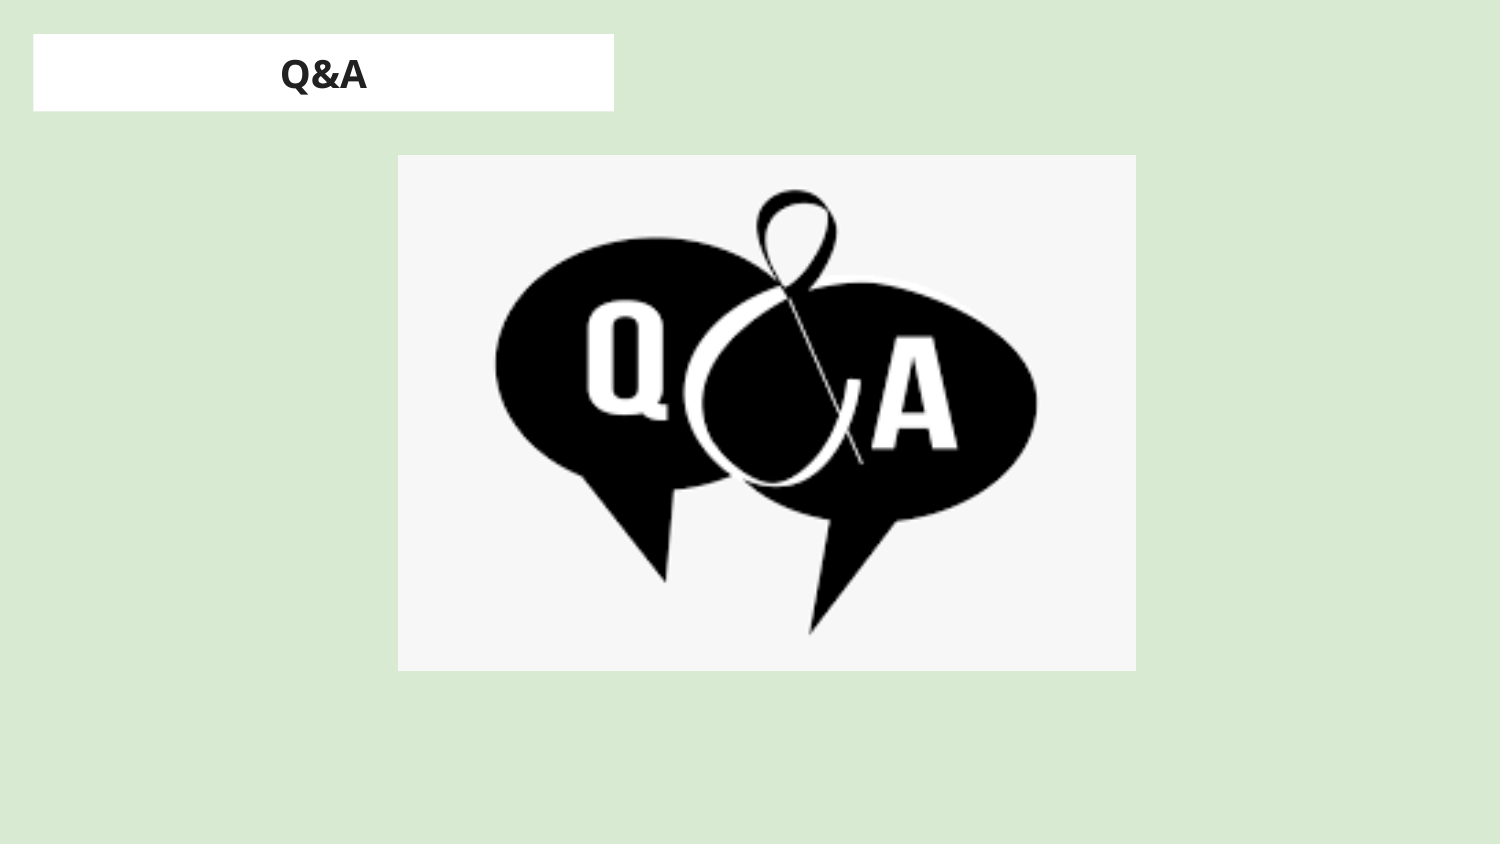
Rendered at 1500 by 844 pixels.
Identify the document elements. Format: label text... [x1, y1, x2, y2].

picture [397, 154, 1136, 671]
title Q&A [33, 34, 614, 112]
